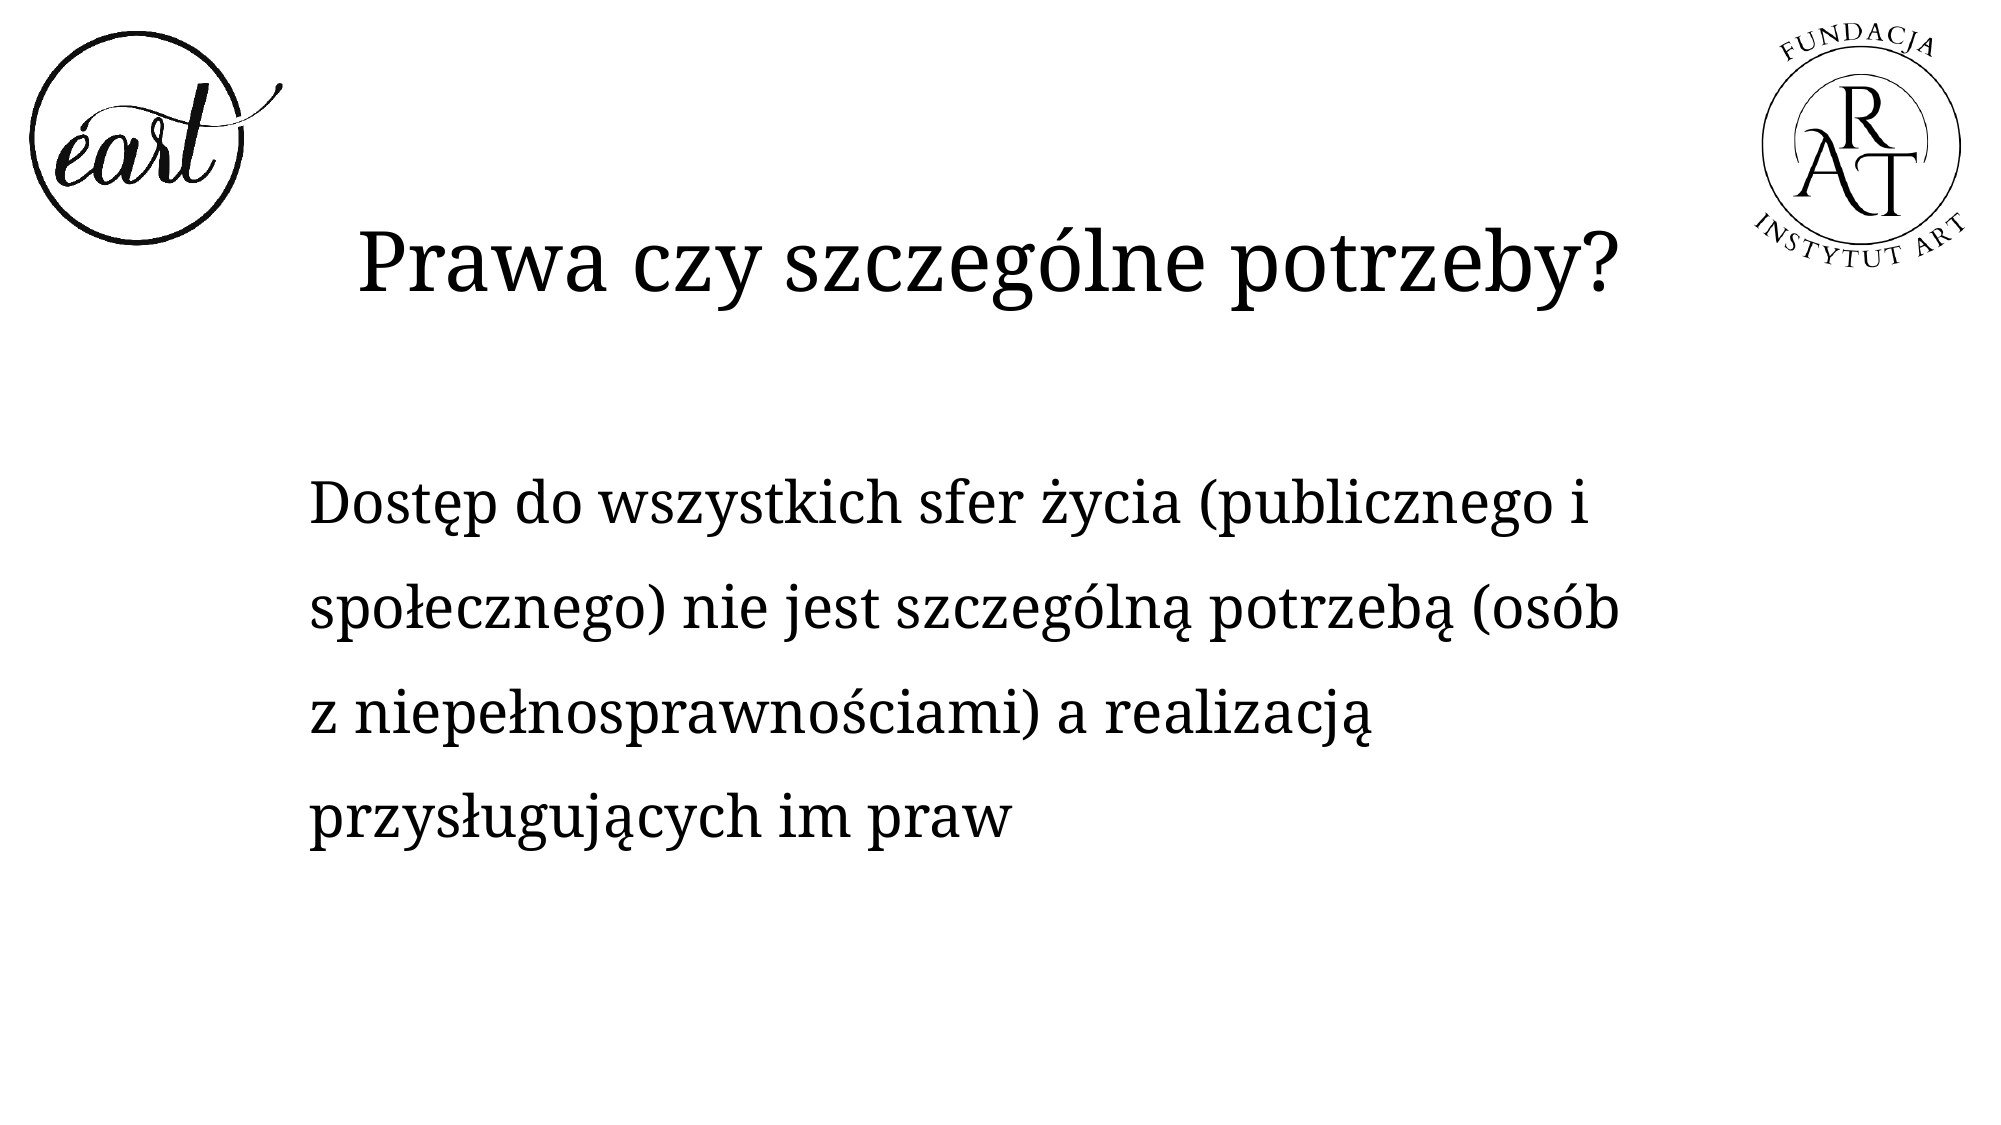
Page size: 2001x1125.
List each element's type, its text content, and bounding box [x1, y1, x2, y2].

text_box Dostęp do wszystkich sfer życia (publicznego i społecznego) nie jest szczególną potrzebą (osób z niepełnosprawnościami) a realizacją przysługujących im praw [294, 422, 1706, 1125]
picture [15, 1, 293, 279]
text_box Prawa czy szczególne potrzeby? [256, 100, 1744, 317]
picture [1722, 6, 2000, 284]
